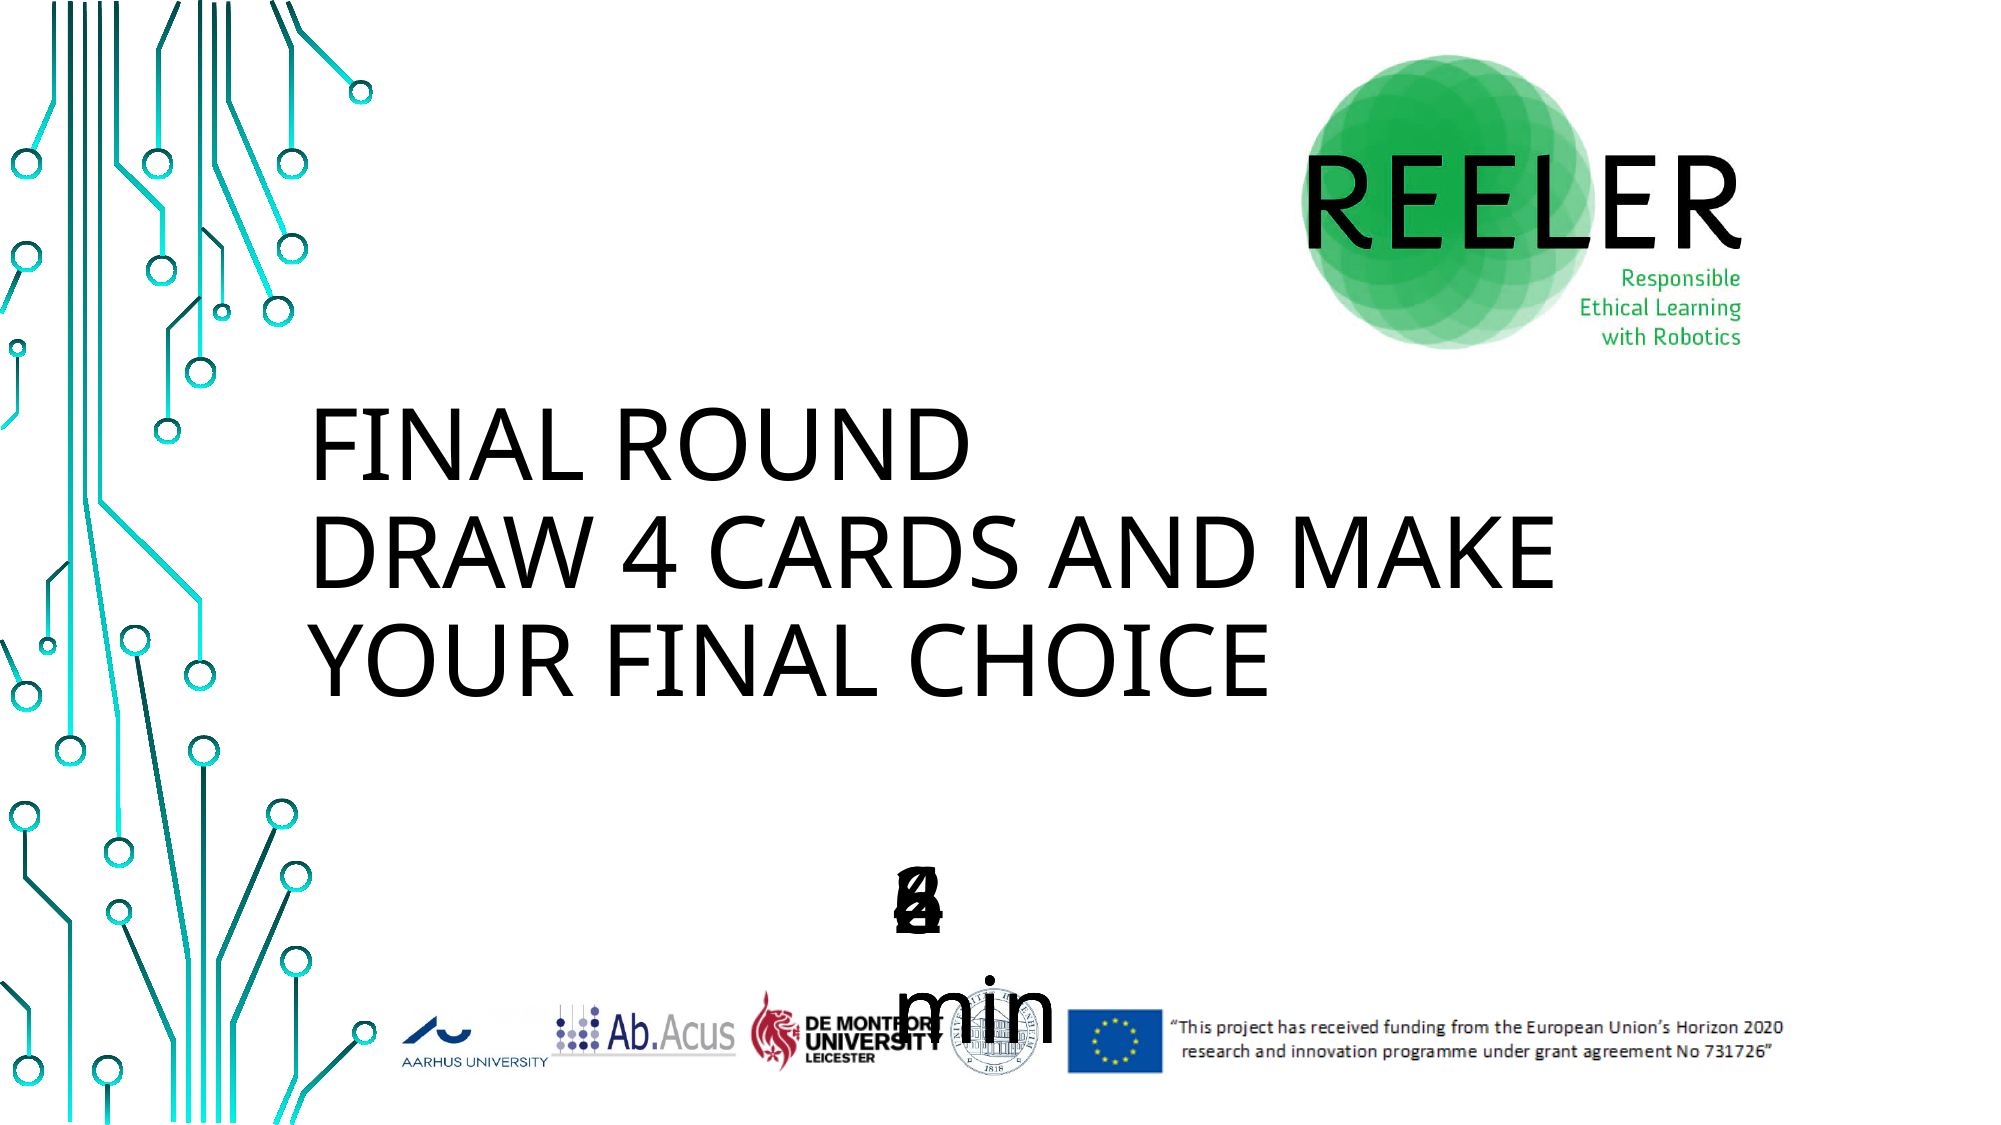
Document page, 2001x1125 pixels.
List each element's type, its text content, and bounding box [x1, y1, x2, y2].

picture [1053, 987, 1799, 1086]
text_box 4 min [878, 834, 1122, 1070]
picture [1294, 46, 1748, 361]
picture [400, 987, 1039, 1076]
text_box FINAL ROUND DRAW 4 CARDS AND MAKE YOUR FINAL CHOICE [292, 359, 1736, 726]
